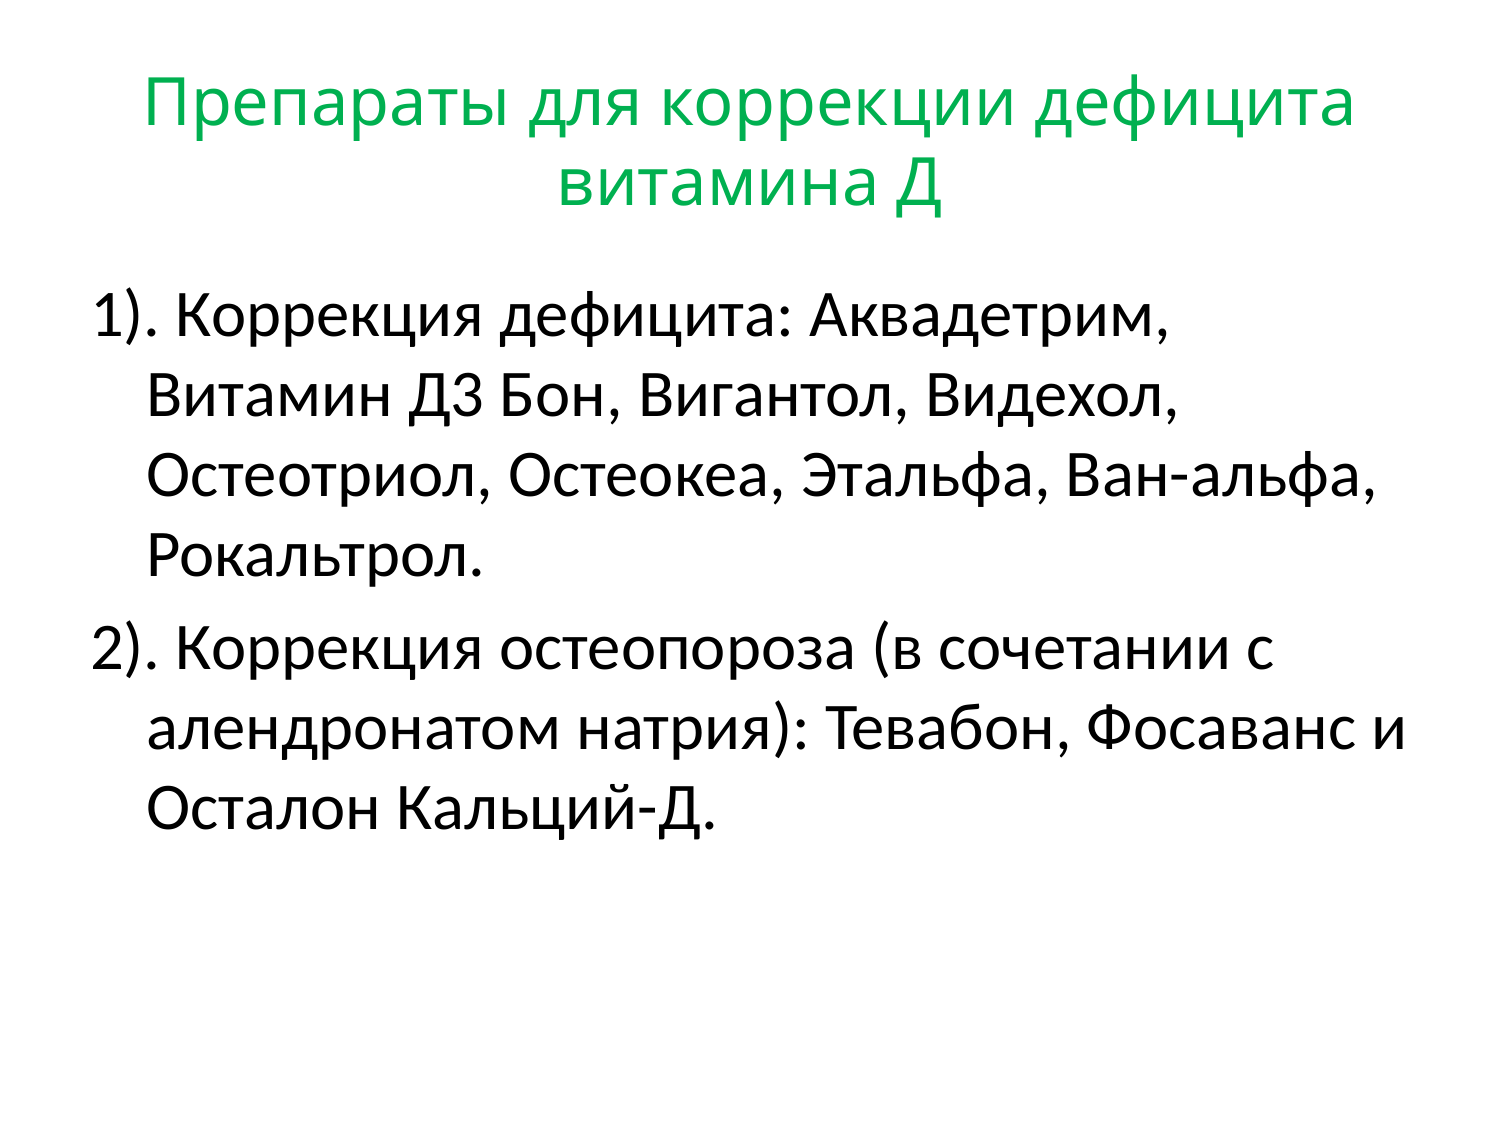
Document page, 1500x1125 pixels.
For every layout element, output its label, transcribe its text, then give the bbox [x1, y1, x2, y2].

list 1). Коррекция дефицита: Аквадетрим, Витамин Д3 Бон, Вигантол, Видехол, Остеотриол, Остеокеа, Этальфа, Ван-альфа, Рокальтрол. 2). Коррекция остеопороза (в сочетании с алендронатом натрия): Тевабон, Фосаванс и Осталон Кальций-Д. [75, 262, 1425, 1005]
title Препараты для коррекции дефицита витамина Д [75, 45, 1425, 233]
